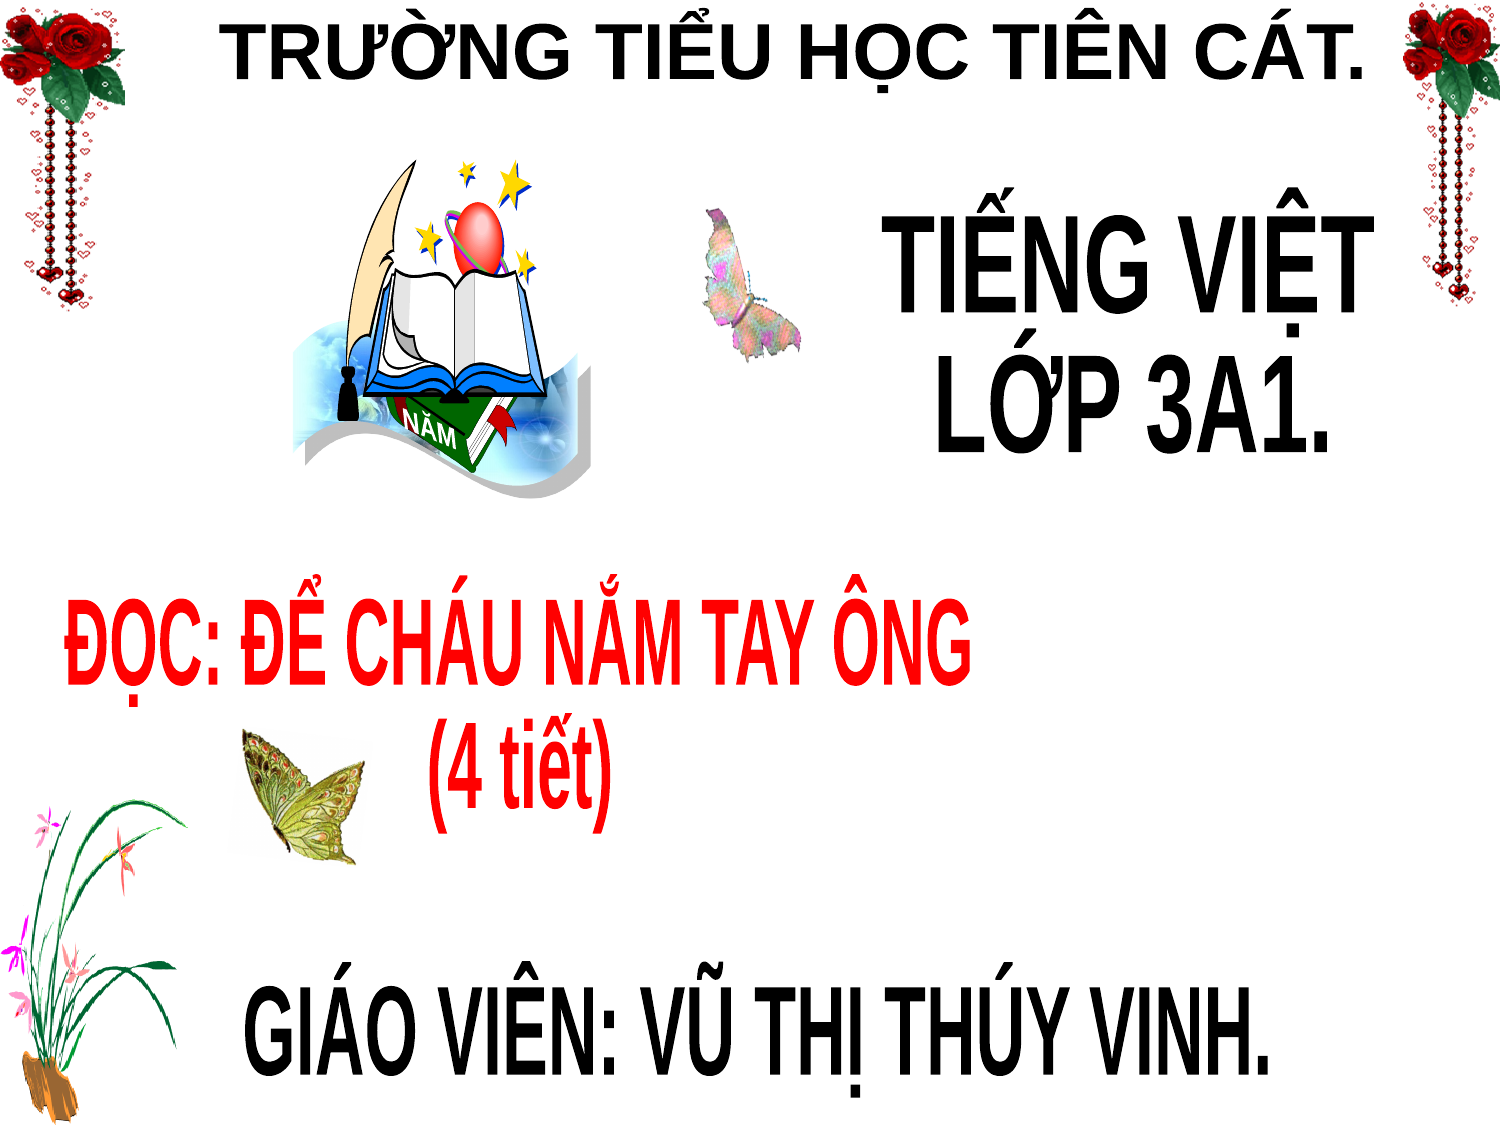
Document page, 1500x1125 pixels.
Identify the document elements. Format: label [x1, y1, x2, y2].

text_box [292, 159, 578, 488]
picture [1403, 1, 1500, 308]
picture [228, 727, 372, 867]
picture [645, 165, 833, 426]
picture [0, 799, 188, 1125]
picture [0, 6, 125, 313]
